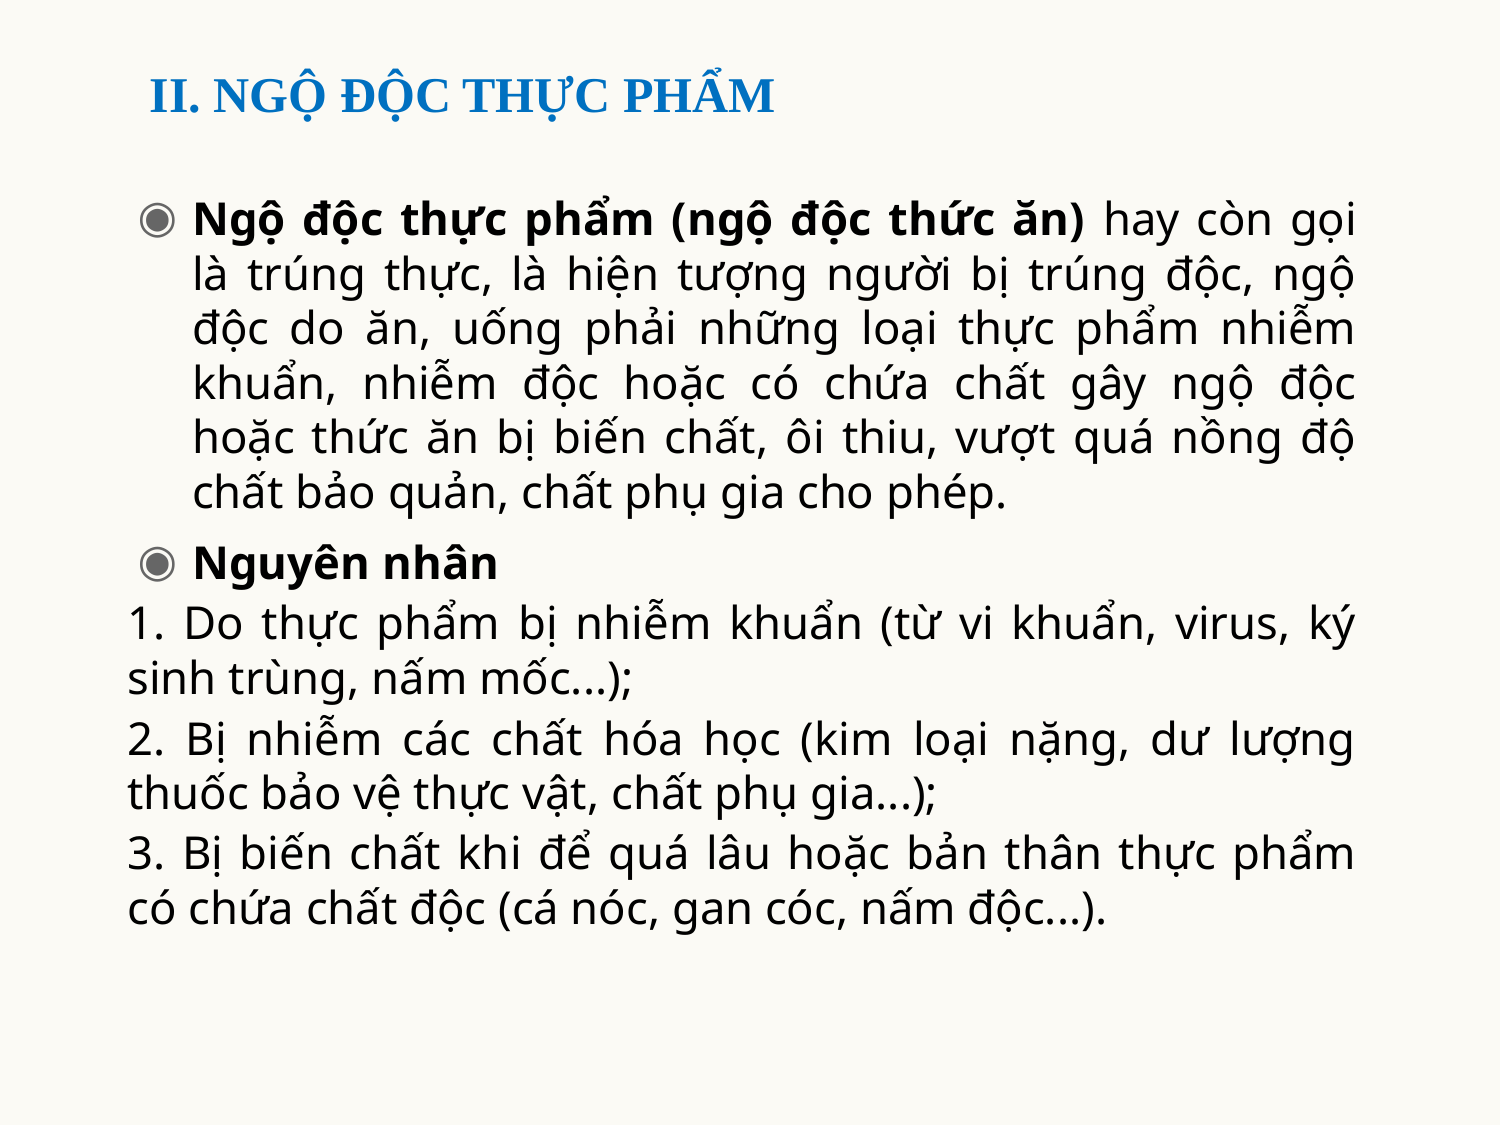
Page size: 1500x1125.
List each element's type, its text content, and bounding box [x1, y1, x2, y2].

list Ngộ độc thực phẩm (ngộ độc thức ăn) hay còn gọi là trúng thực, là hiện tượng người bị trúng độc, ngộ độc do ăn, uống phải những loại thực phẩm nhiễm khuẩn, nhiễm độc hoặc có chứa chất gây ngộ độc hoặc thức ăn bị biến chất, ôi thiu, vượt quá nồng độ chất bảo quản, chất phụ gia cho phép. Nguyên nhân 1. Do thực phẩm bị nhiễm khuẩn (từ vi khuẩn, virus, ký sinh trùng, nấm mốc...); 2. Bị nhiễm các chất hóa học (kim loại nặng, dư lượng thuốc bảo vệ thực vật, chất phụ gia...); 3. Bị biến chất khi để quá lâu hoặc bản thân thực phẩm có chứa chất độc (cá nóc, gan cóc, nấm độc...). [112, 174, 1373, 963]
title II. NGỘ ĐỘC THỰC PHẨM [134, 47, 1373, 138]
